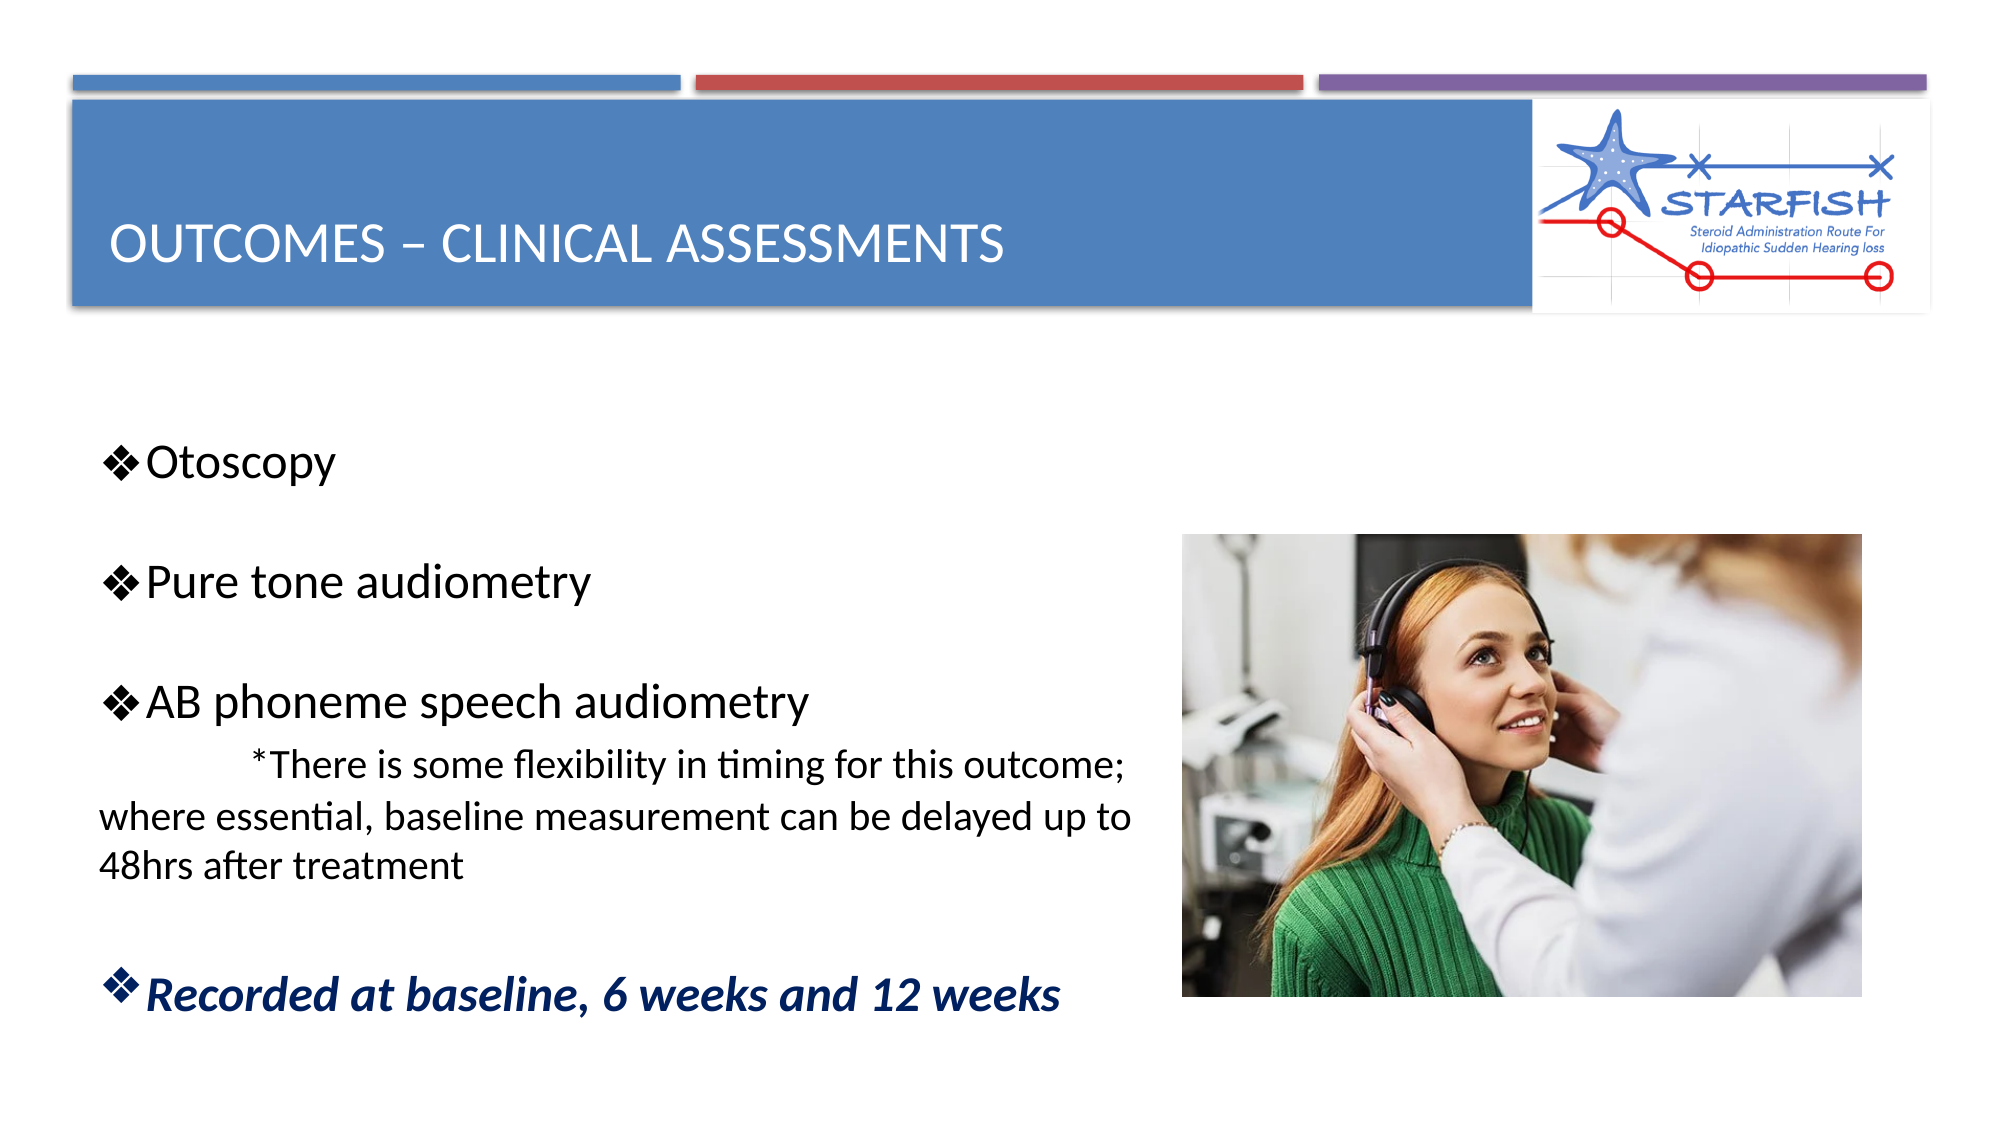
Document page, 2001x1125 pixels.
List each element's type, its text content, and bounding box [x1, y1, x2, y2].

title OUTCOMES – CLINICAL ASSESSMENTS [94, 119, 1526, 282]
picture [1531, 99, 1931, 313]
picture [1182, 533, 1863, 997]
text_box Otoscopy Pure tone audiometry AB phoneme speech audiometry *There is some flexibility in timing for this outcome; where essential, baseline measurement can be delayed up to 48hrs after treatment Recorded at baseline, 6 weeks and 12 weeks [84, 421, 1158, 1029]
